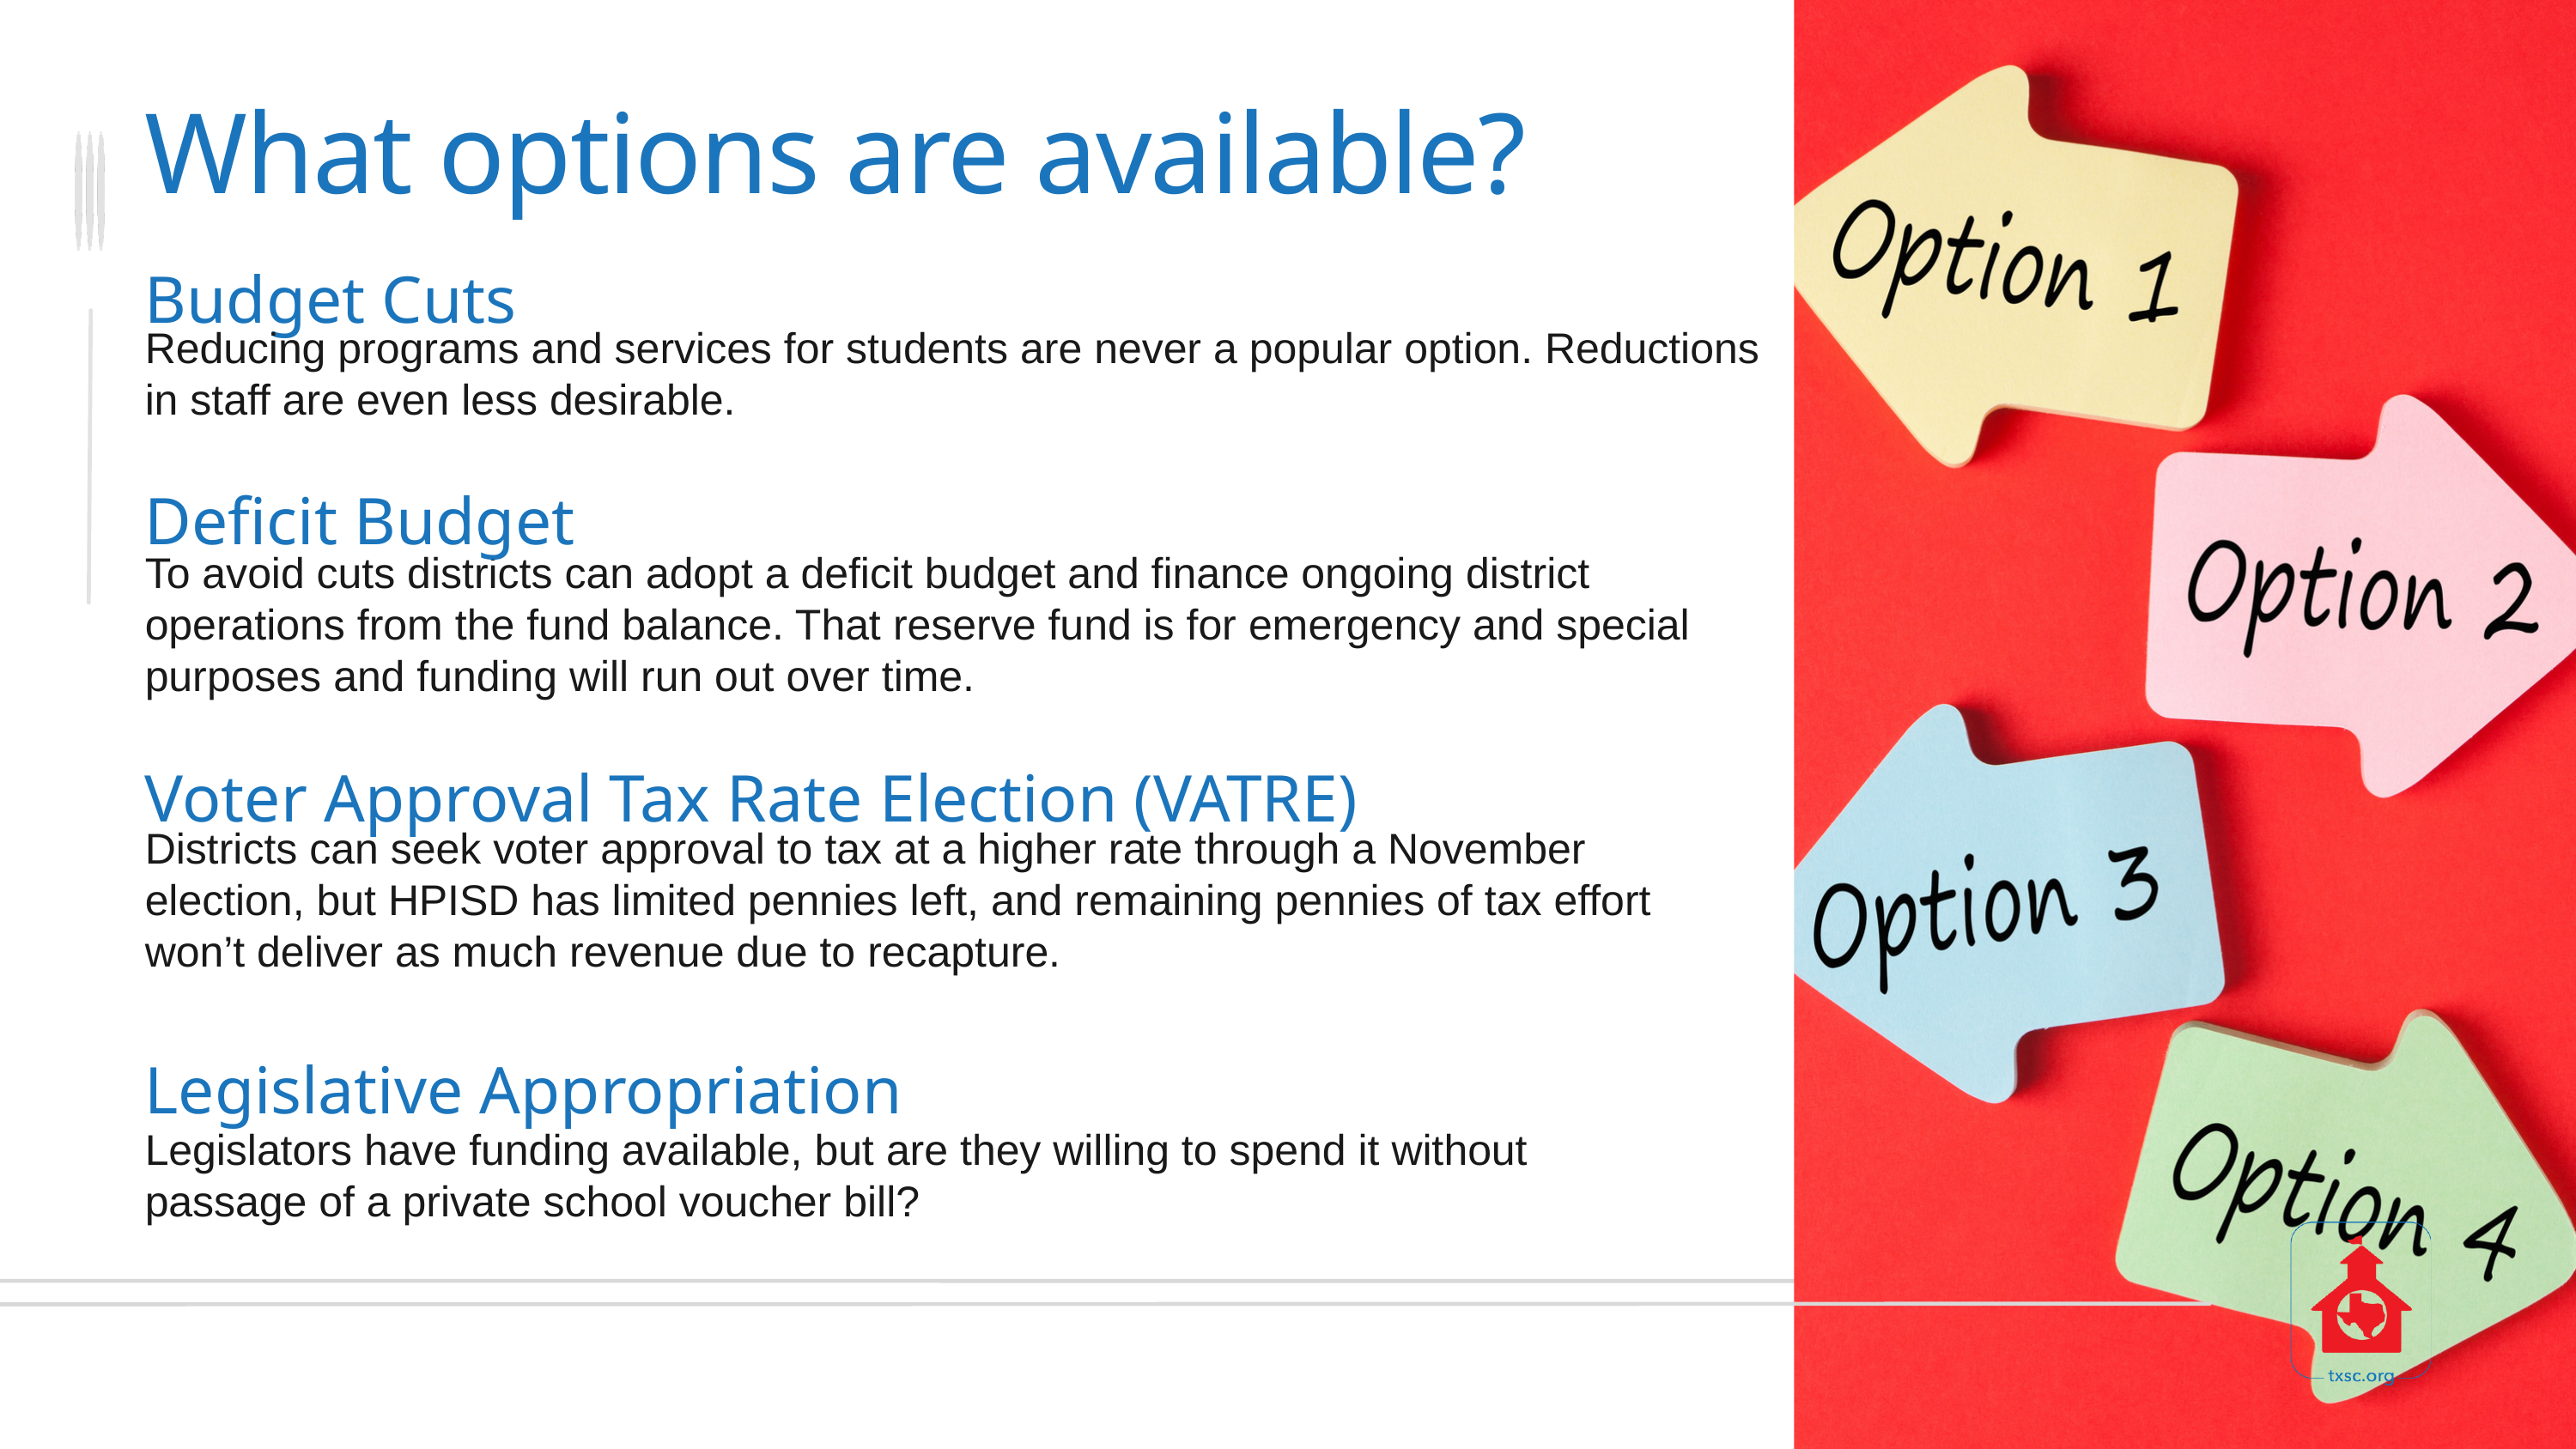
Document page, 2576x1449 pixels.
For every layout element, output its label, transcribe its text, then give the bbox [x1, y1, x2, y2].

text_box Legislators have funding available, but are they willing to spend it without passage of a private school voucher bill? [144, 1122, 1696, 1227]
text_box To avoid cuts districts can adopt a deficit budget and finance ongoing district operations from the fund balance. That reserve fund is for emergency and special purposes and funding will run out over time. [144, 545, 1743, 700]
text_box What options are available? [144, 104, 1611, 216]
text_box Legislative Appropriation [144, 1034, 933, 1122]
text_box Budget Cuts [144, 245, 533, 320]
text_box Deficit Budget [144, 465, 588, 558]
text_box Voter Approval Tax Rate Election (VATRE) [144, 743, 1459, 835]
text_box Reducing programs and services for students are never a popular option. Reductions in staff are even less desirable. [144, 320, 1789, 425]
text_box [1793, 0, 2576, 1449]
text_box Districts can seek voter approval to tax at a higher rate through a November election, but HPISD has limited pennies left, and remaining pennies of tax effort won’t deliver as much revenue due to recapture. [144, 821, 1743, 976]
text_box [75, 131, 105, 251]
